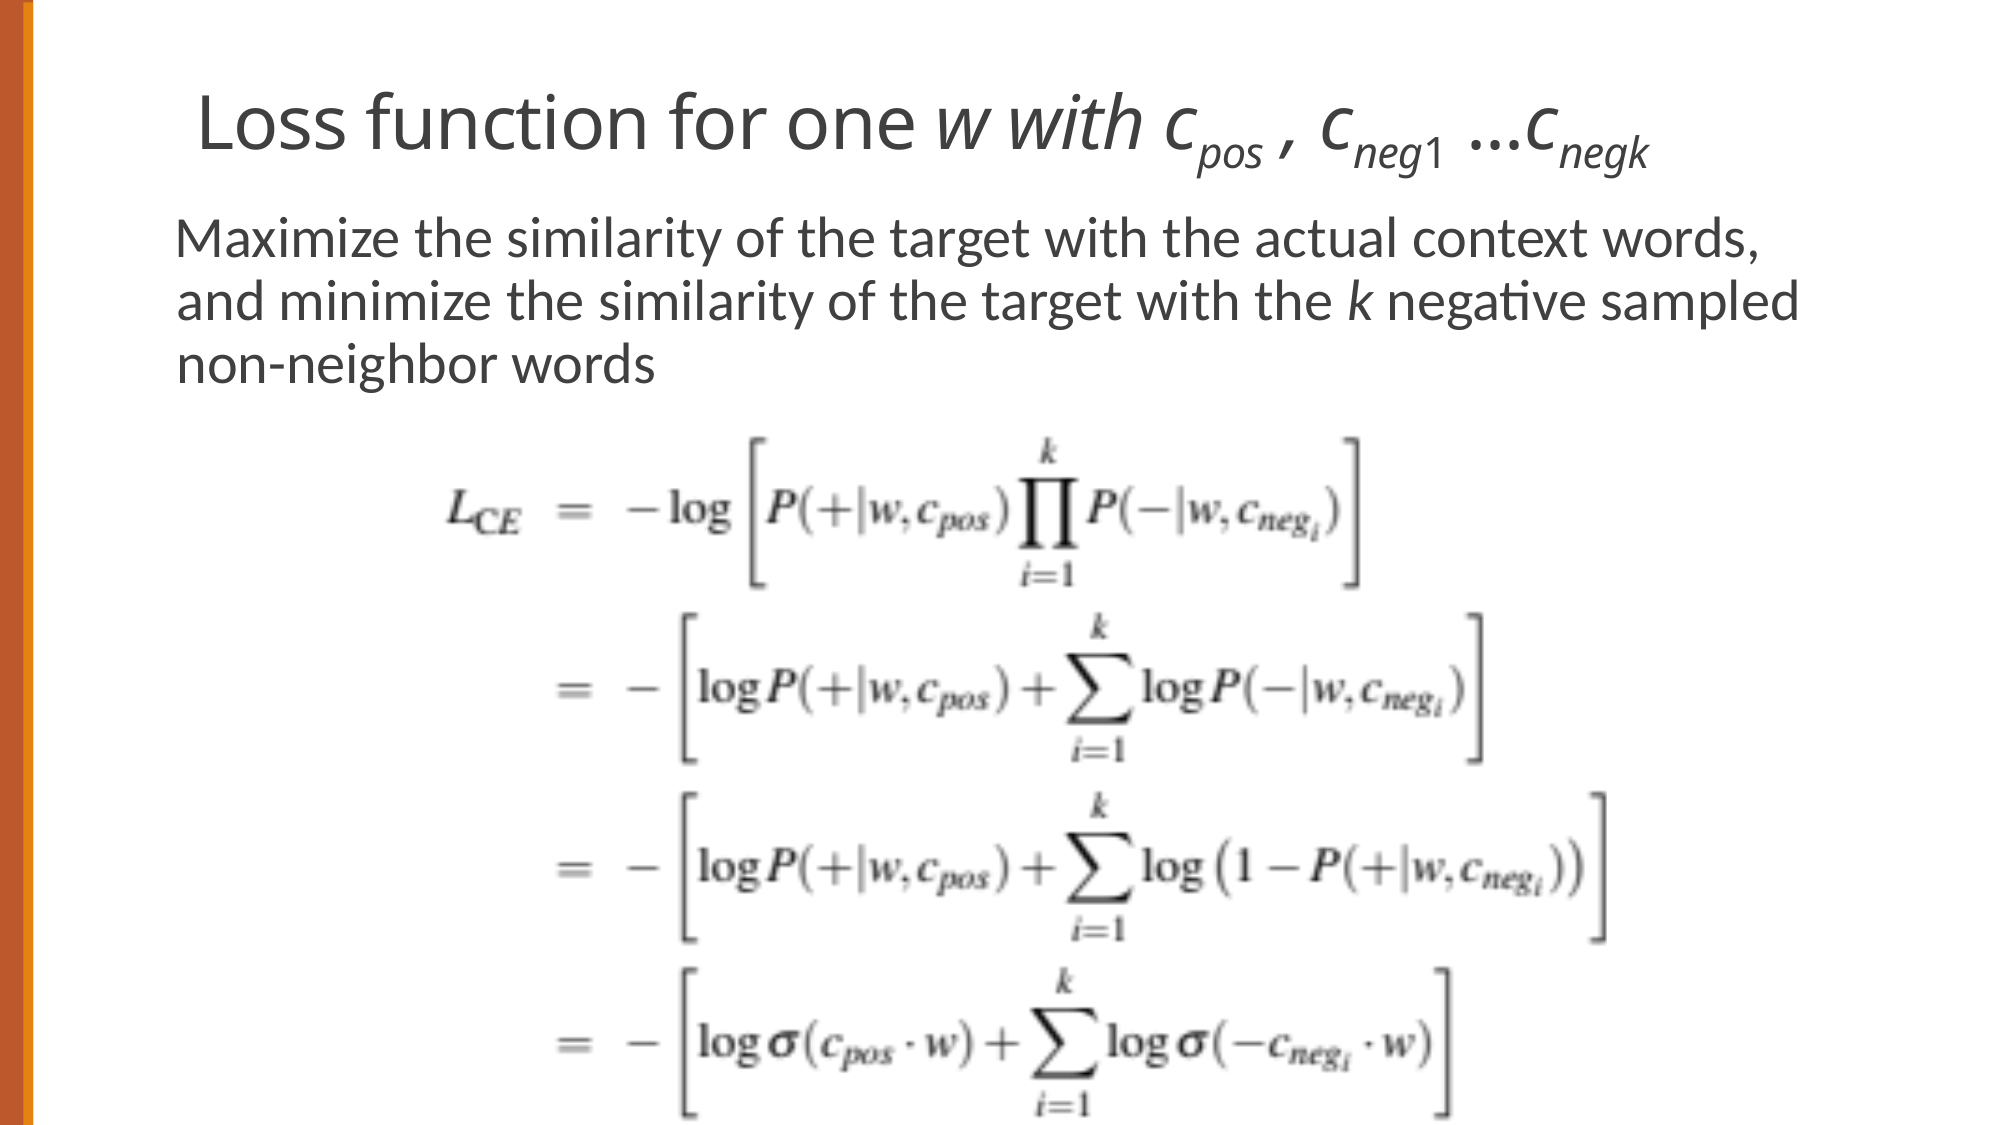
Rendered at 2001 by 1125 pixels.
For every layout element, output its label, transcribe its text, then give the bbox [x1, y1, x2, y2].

list Maximize the similarity of the target with the actual context words, and minimize the similarity of the target with the k negative sampled non-neighbor words [174, 200, 1830, 950]
picture [436, 430, 1608, 1125]
title Loss function for one w with cpos , cneg1 ...cnegk [180, 26, 1830, 175]
